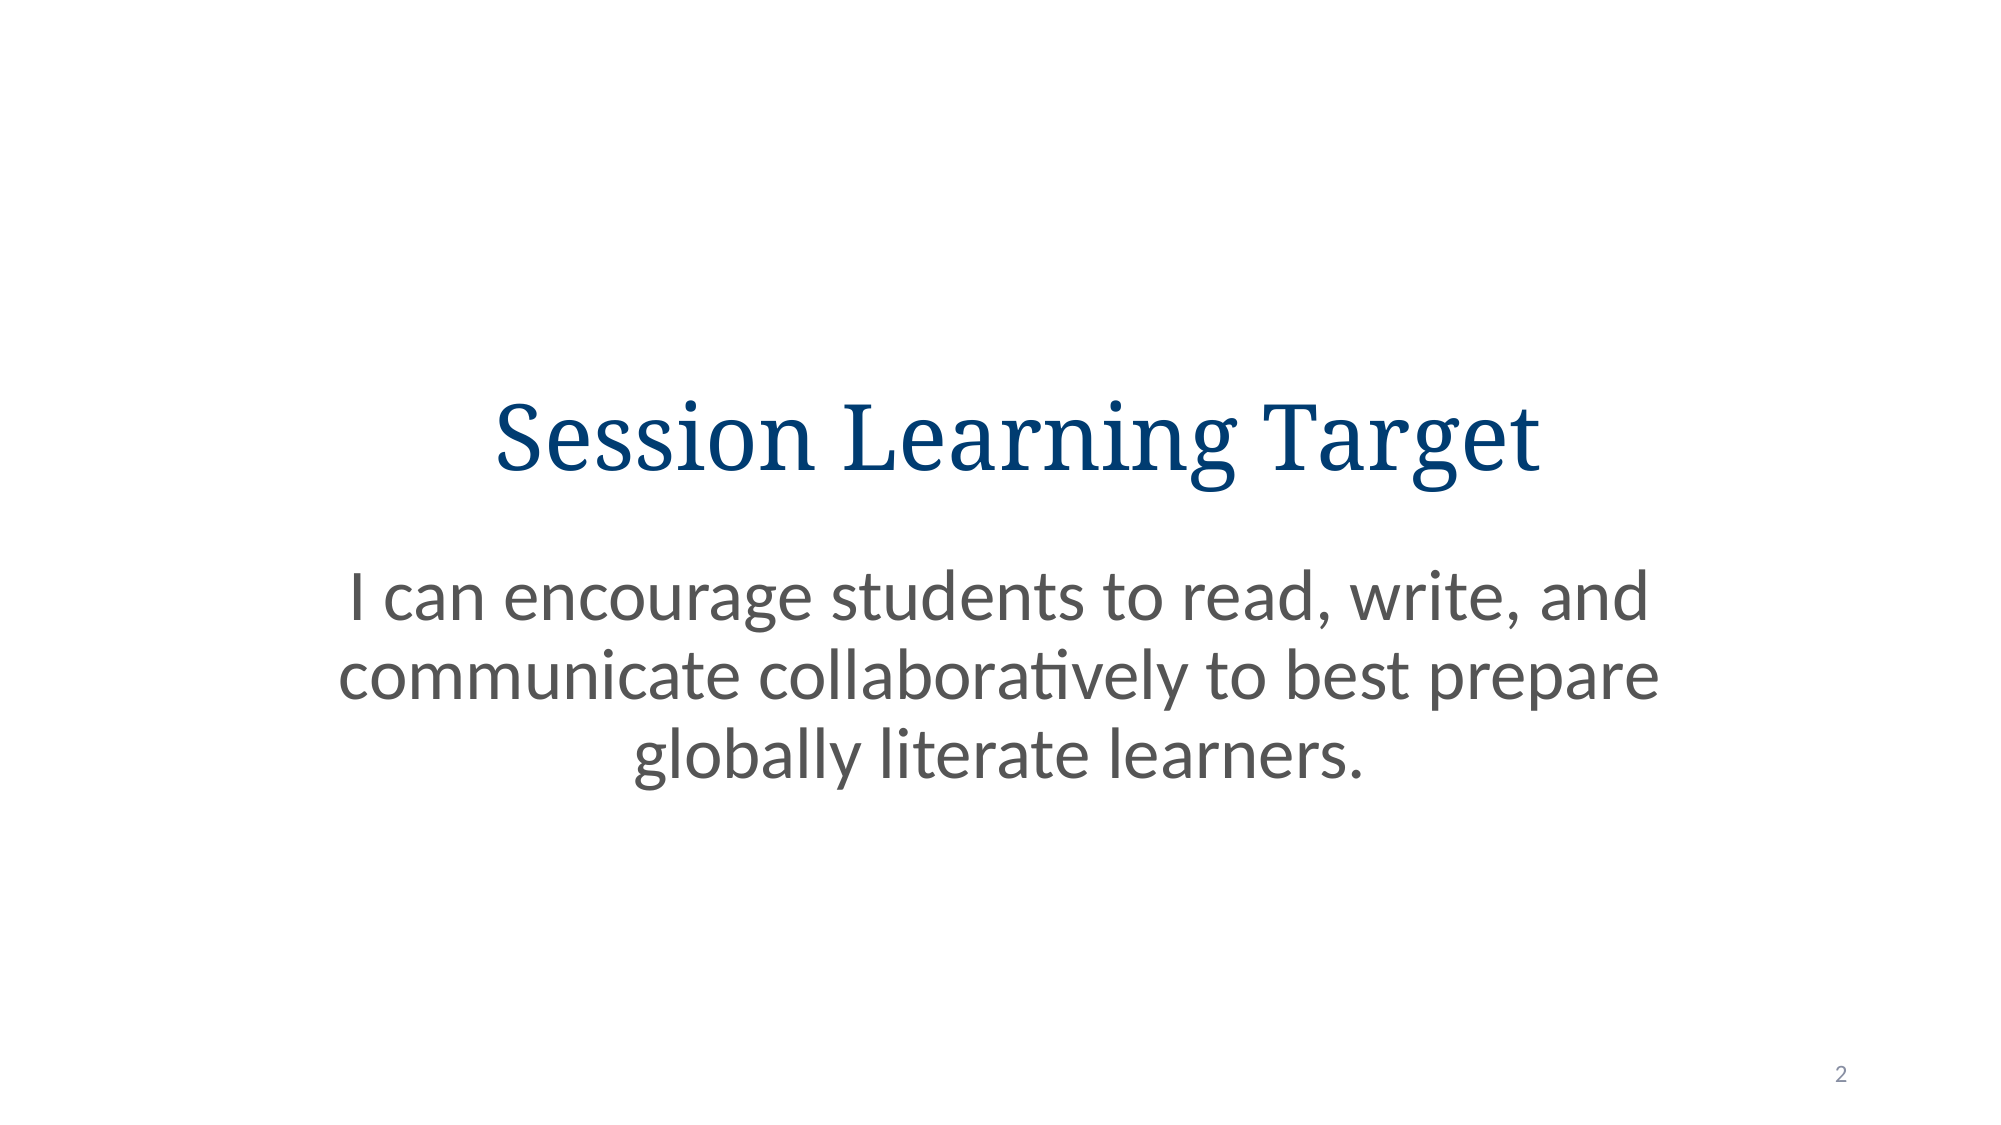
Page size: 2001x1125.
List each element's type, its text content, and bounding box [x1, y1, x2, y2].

subtitle I can encourage students to read, write, and communicate collaboratively to best prepare globally literate learners. [249, 550, 1750, 822]
slide_number 2 [1412, 1042, 1863, 1103]
title Session Learning Target [268, 184, 1769, 498]
